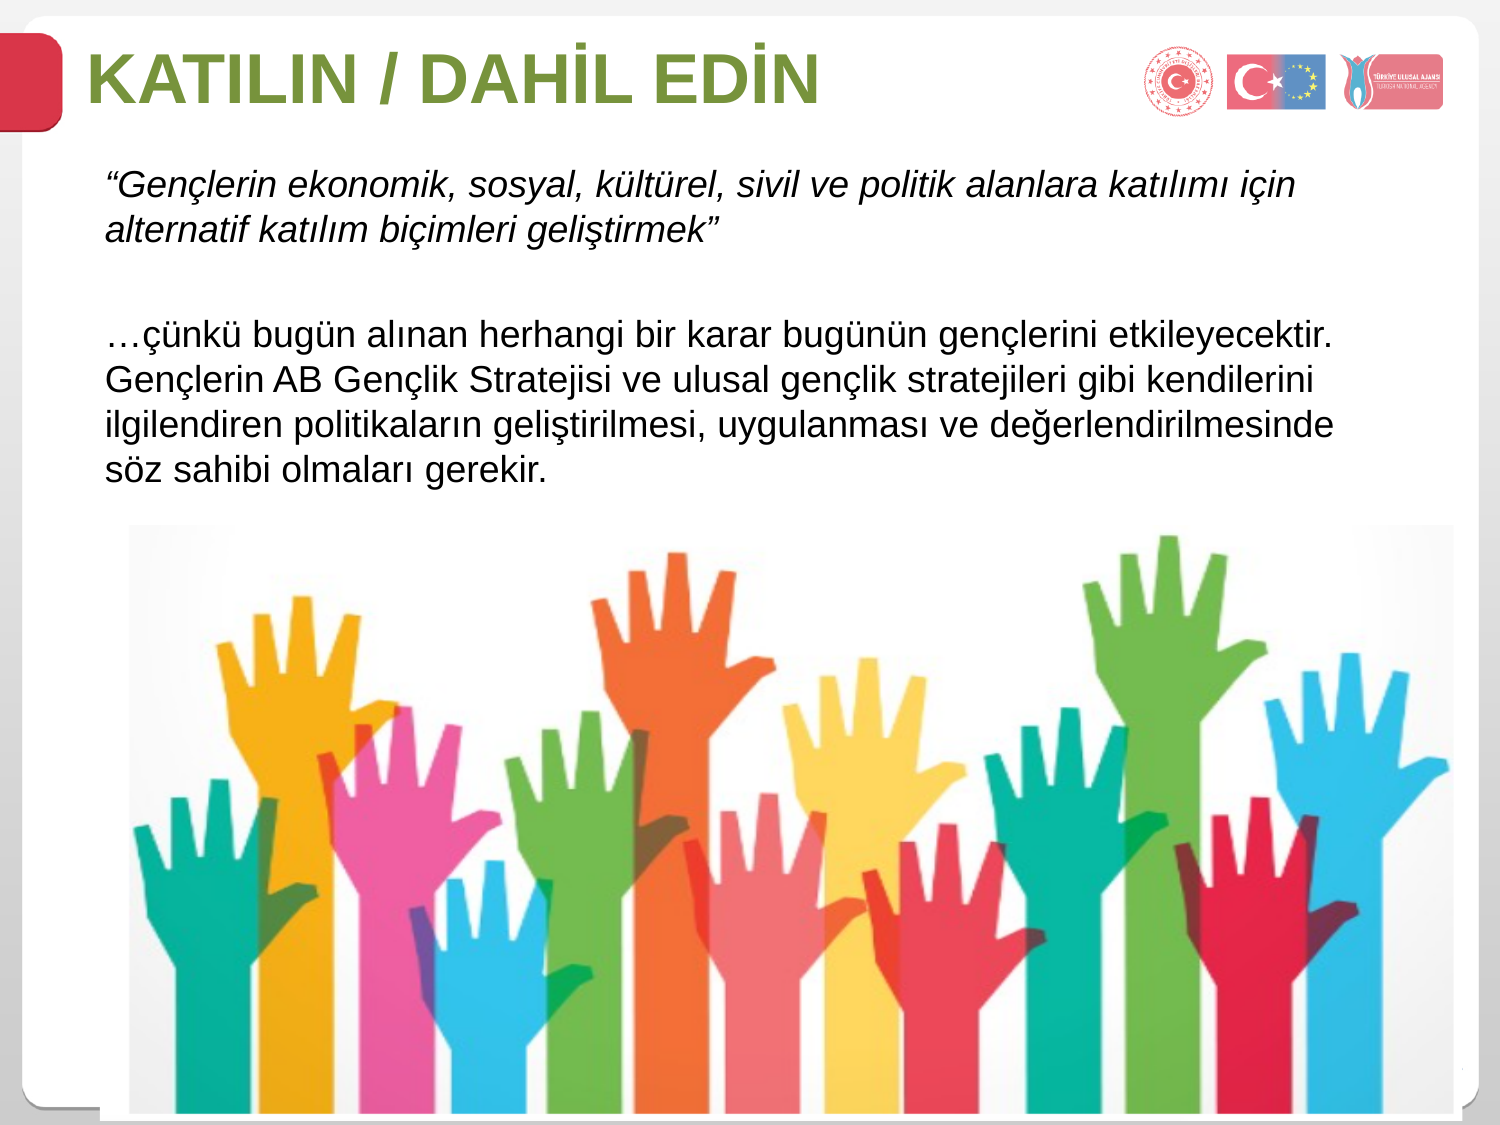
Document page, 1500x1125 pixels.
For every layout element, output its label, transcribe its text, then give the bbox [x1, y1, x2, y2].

picture [0, 0, 1500, 1125]
title KATILIN / DAHİL EDİN [70, 24, 1421, 125]
list “Gençlerin ekonomik, sosyal, kültürel, sivil ve politik alanlara katılımı için alternatif katılım biçimleri geliştirmek” …çünkü bugün alınan herhangi bir karar bugünün gençlerini etkileyecektir. Gençlerin AB Gençlik Stratejisi ve ulusal gençlik stratejileri gibi kendilerini ilgilendiren politikaların geliştirilmesi, uygulanması ve değerlendirilmesinde söz sahibi olmaları gerekir. [89, 152, 1403, 528]
